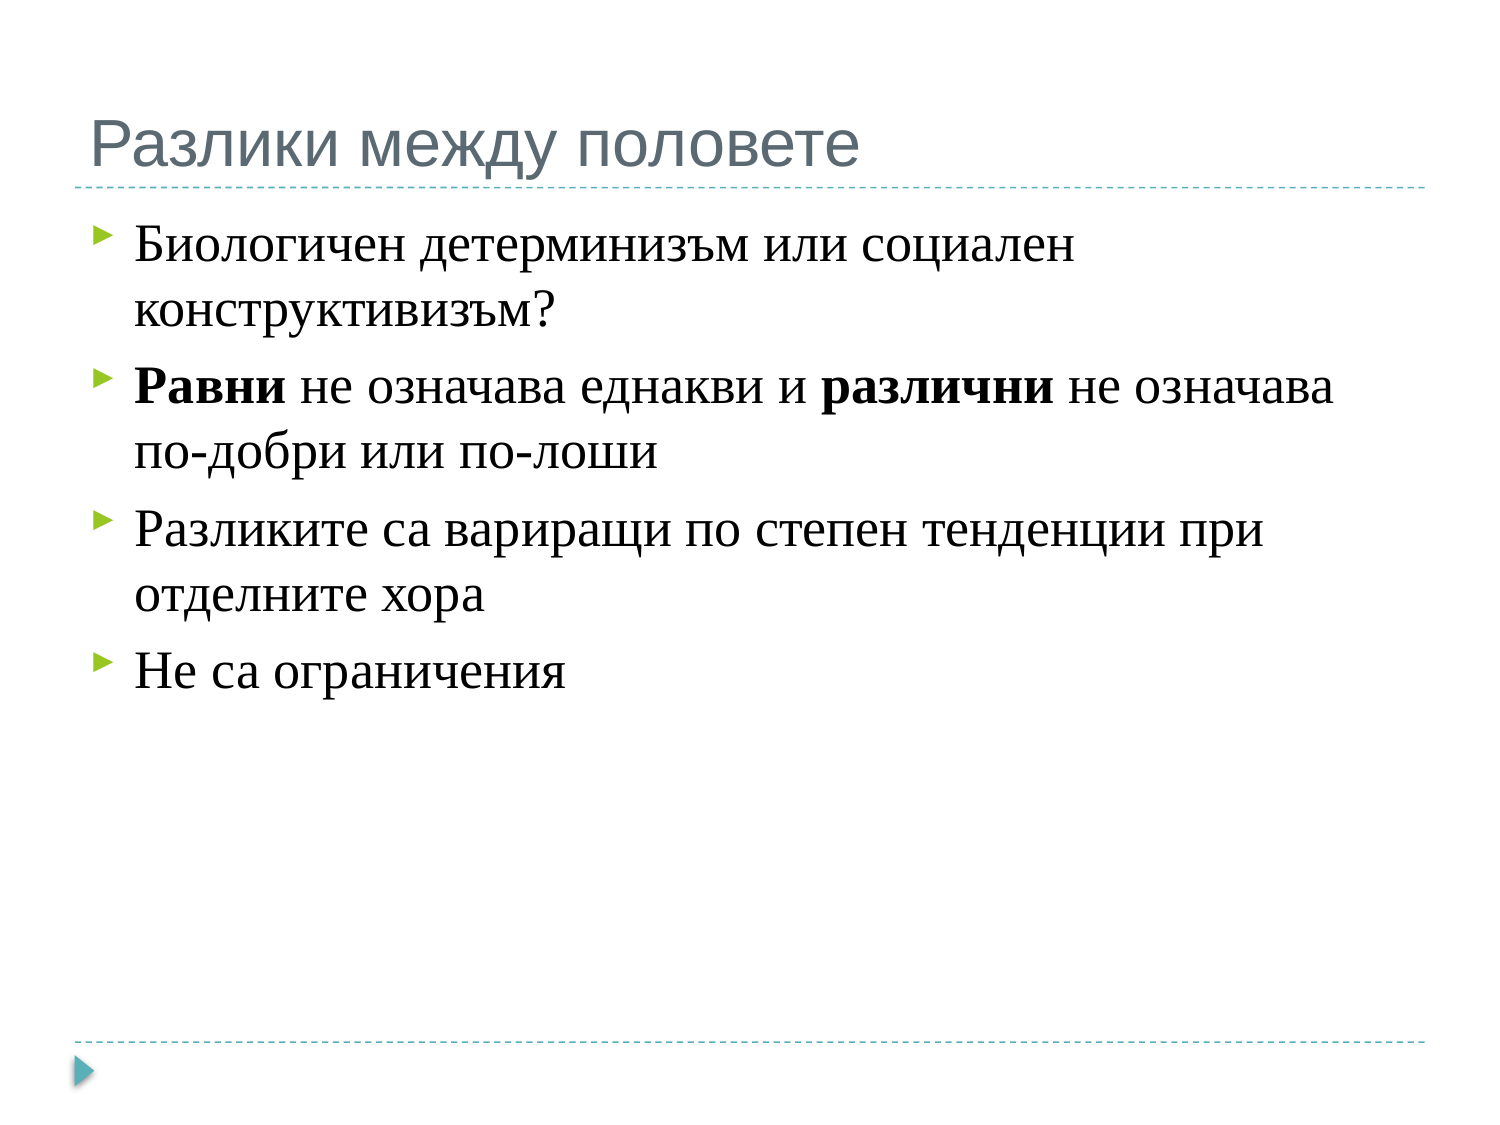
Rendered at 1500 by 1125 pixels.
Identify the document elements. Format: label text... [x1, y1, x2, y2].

title Разлики между половете [75, 24, 1425, 188]
list Биологичен детерминизъм или социален конструктивизъм? Равни не означава еднакви и различни не означава по-добри или по-лоши Разликите са вариращи по степен тенденции при отделните хора Не са ограничения [75, 200, 1425, 1010]
